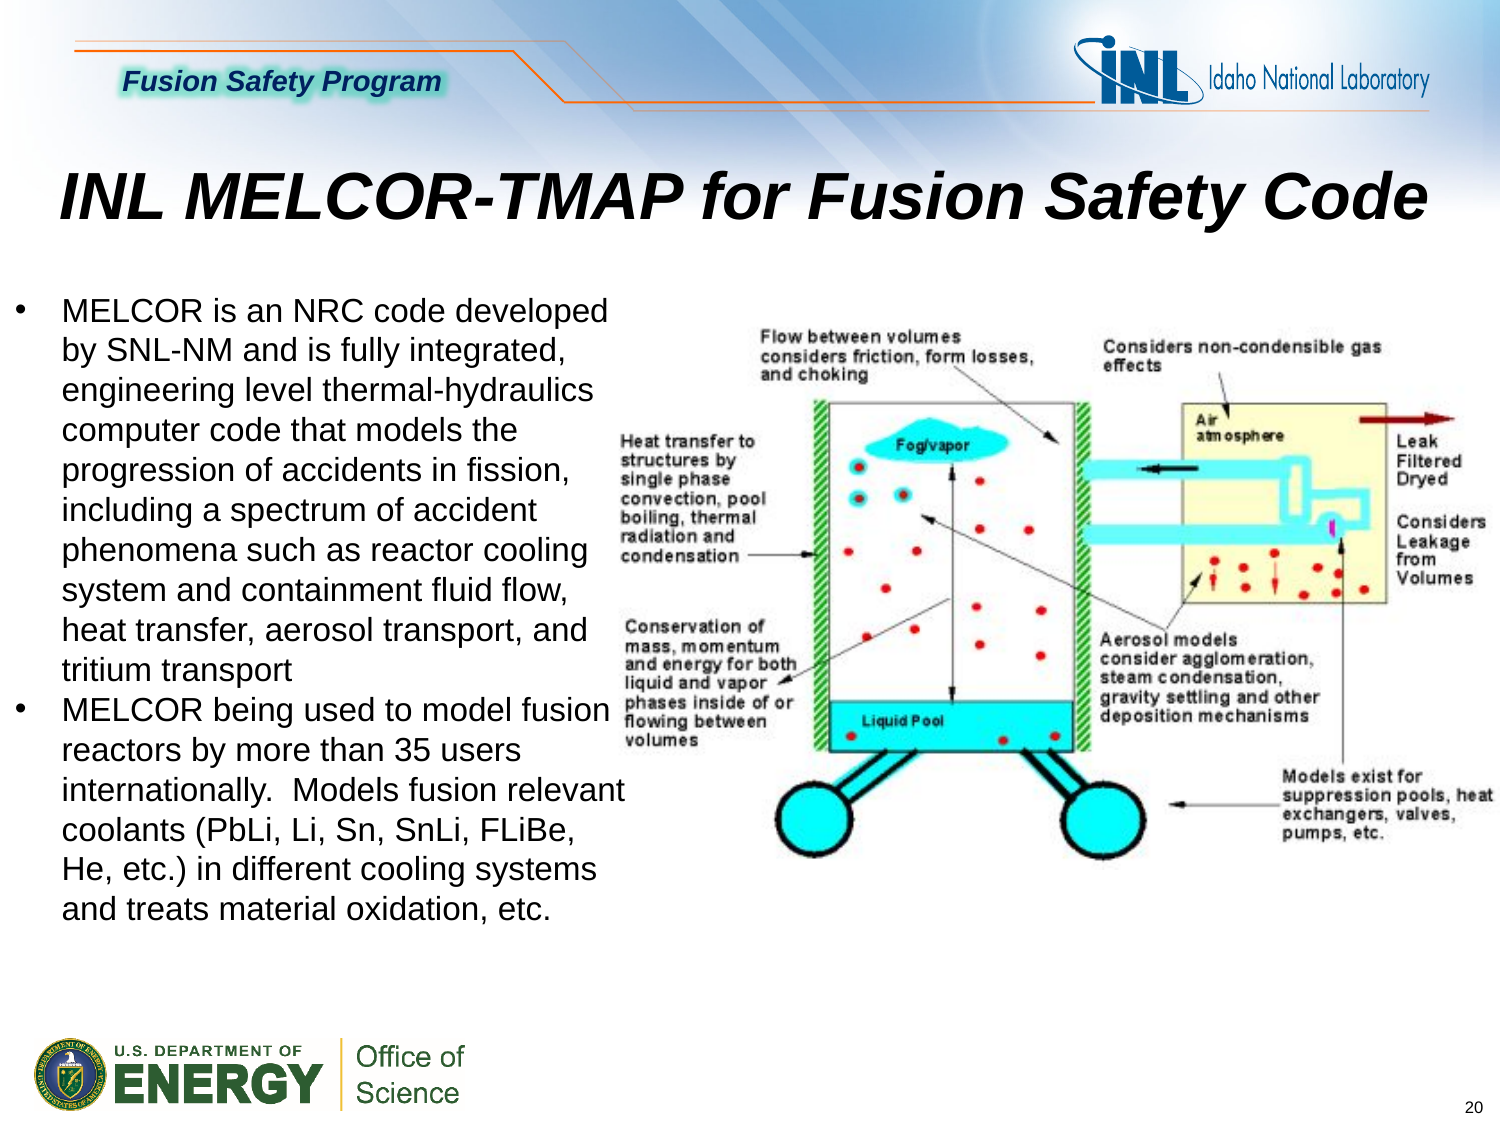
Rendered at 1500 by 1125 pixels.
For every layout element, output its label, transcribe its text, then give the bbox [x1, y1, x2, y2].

slide_number 20 [1438, 1096, 1484, 1117]
text_box MELCOR is an NRC code developed by SNL-NM and is fully integrated, engineering level thermal-hydraulics computer code that models the progression of accidents in fission, including a spectrum of accident phenomena such as reactor cooling system and containment fluid flow, heat transfer, aerosol transport, and tritium transport MELCOR being used to model fusion reactors by more than 35 users internationally. Models fusion relevant coolants (PbLi, Li, Sn, SnLi, FLiBe, He, etc.) in different cooling systems and treats material oxidation, etc. [0, 281, 645, 935]
title INL MELCOR-TMAP for Fusion Safety Code [59, 153, 1466, 234]
picture [0, 0, 1500, 1125]
